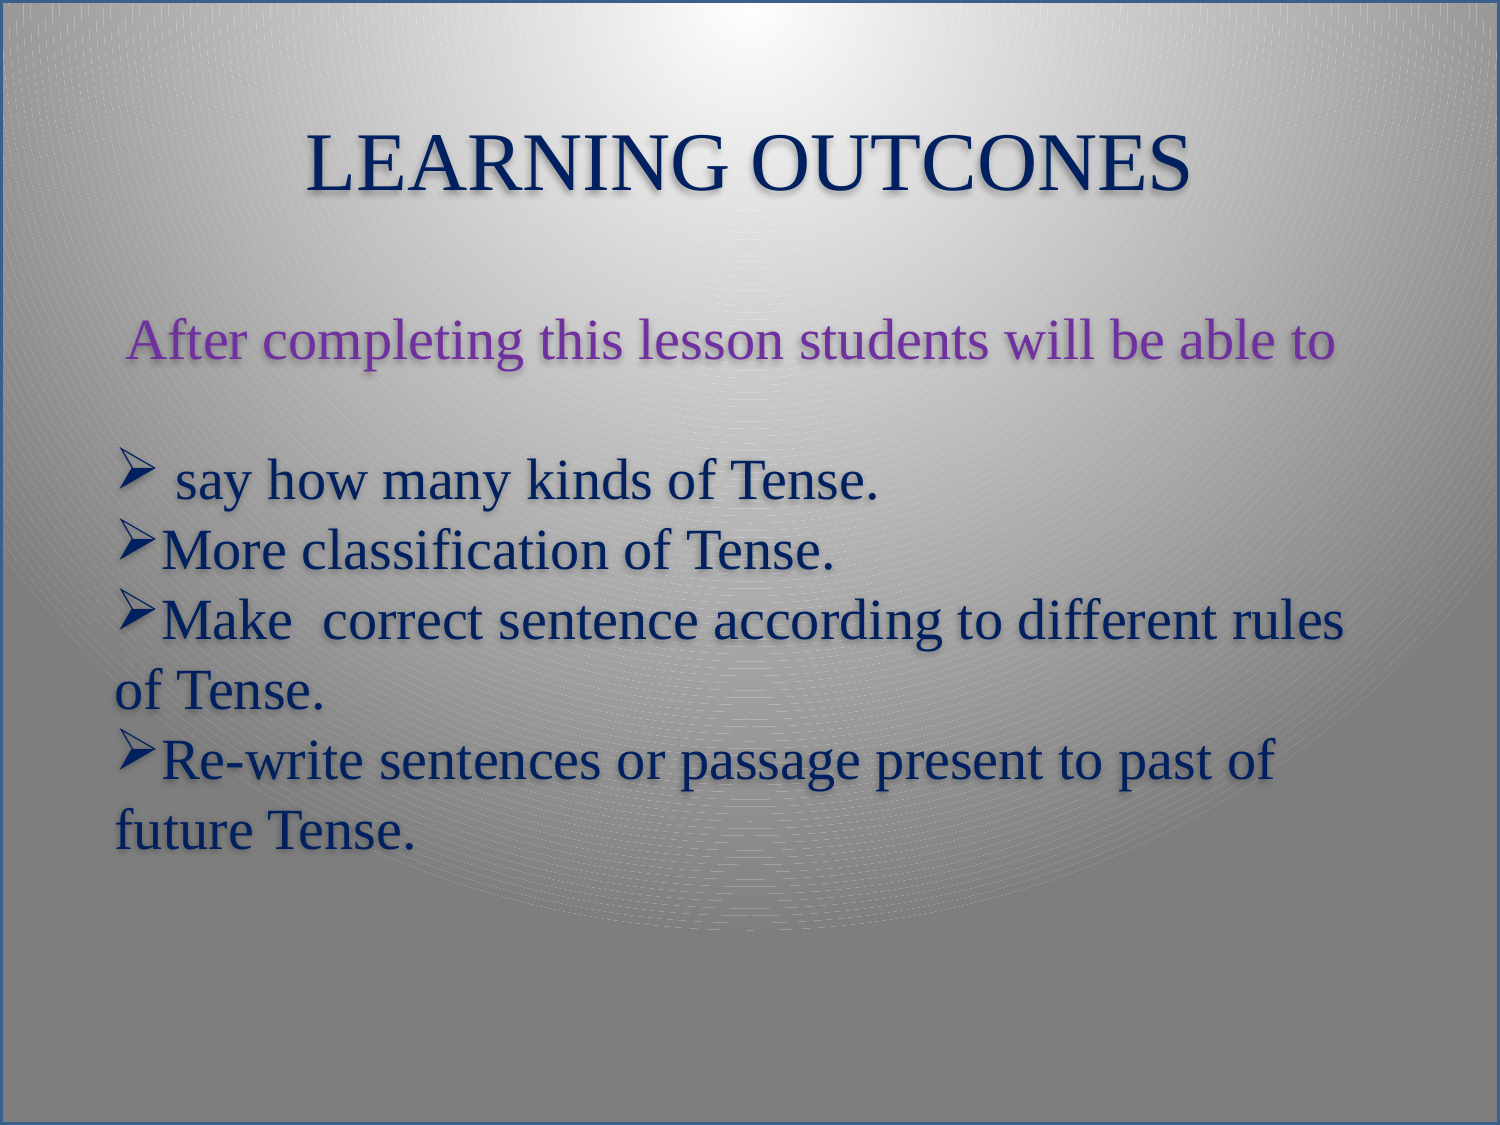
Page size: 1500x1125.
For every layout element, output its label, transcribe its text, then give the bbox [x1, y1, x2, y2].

text_box After completing this lesson students will be able to say how many kinds of Tense. More classification of Tense. Make correct sentence according to different rules of Tense. Re-write sentences or passage present to past of future Tense. [98, 235, 1364, 927]
text_box LEARNING OUTCONES [200, 99, 1300, 215]
